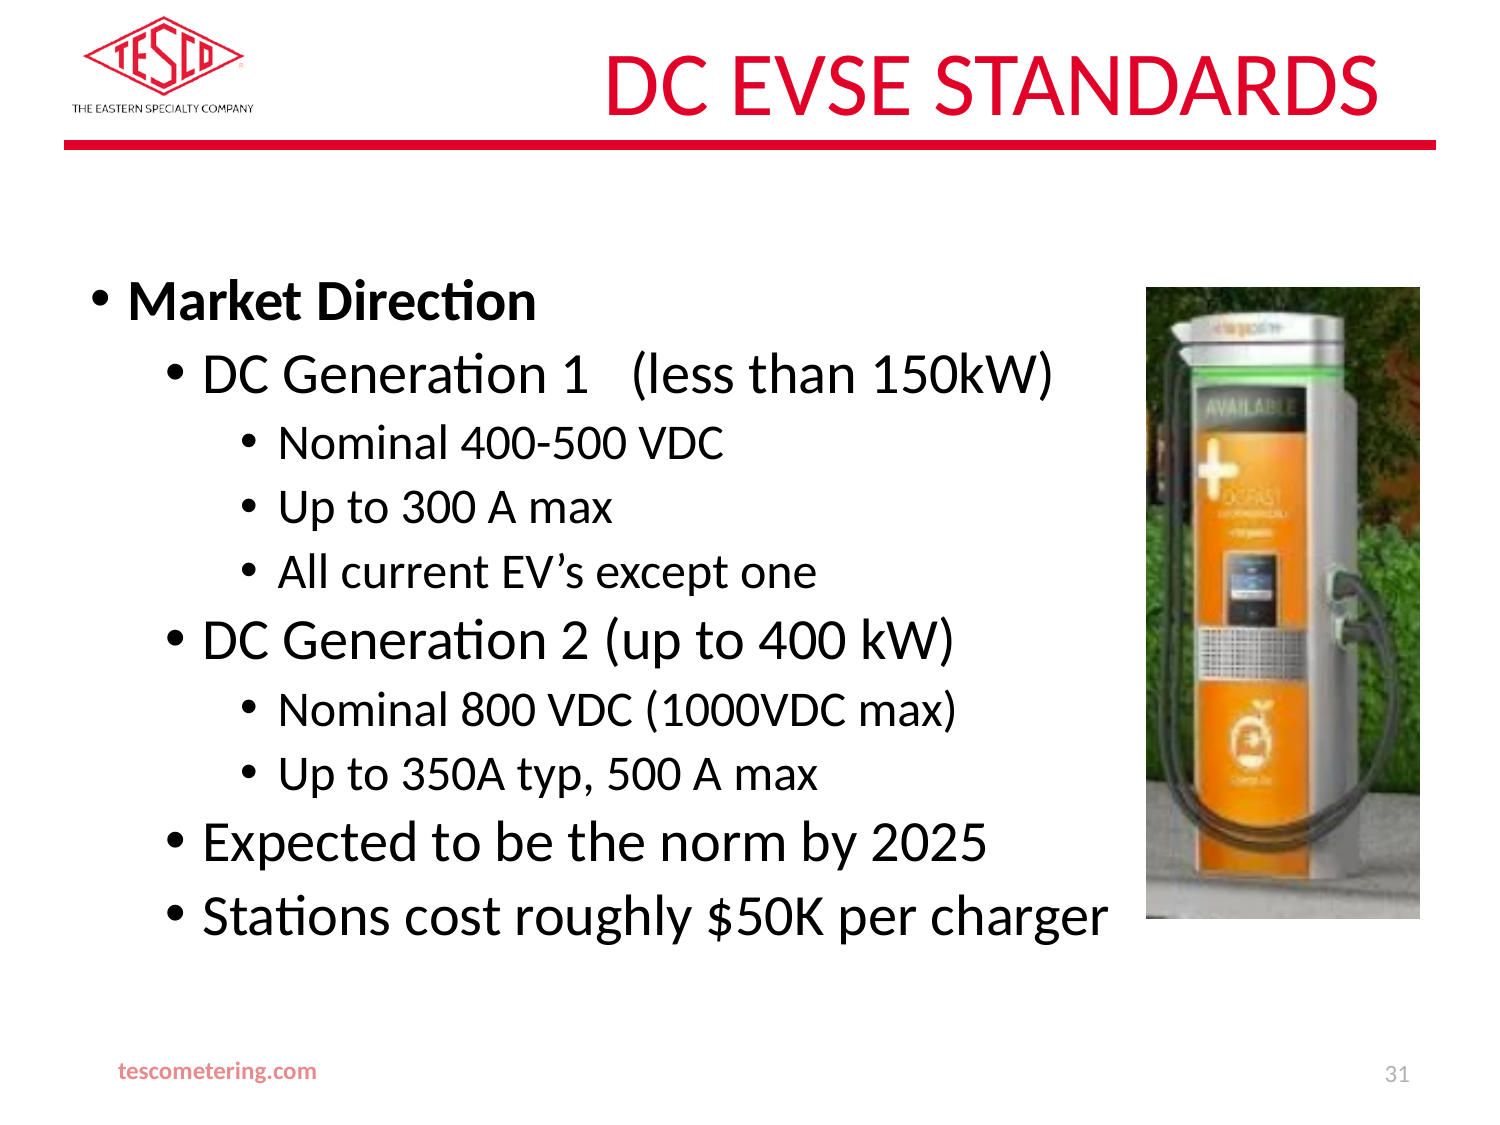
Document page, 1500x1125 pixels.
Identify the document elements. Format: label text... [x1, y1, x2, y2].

footer tescometering.com [103, 1039, 610, 1100]
title DC EVSE STANDARDS [103, 9, 1397, 163]
picture [72, 9, 103, 121]
slide_number 31 [1074, 1042, 1425, 1103]
picture [1146, 287, 1420, 920]
list Market Direction DC Generation 1 (less than 150kW) Nominal 400-500 VDC Up to 300 A max All current EV’s except one DC Generation 2 (up to 400 kW) Nominal 800 VDC (1000VDC max) Up to 350A typ, 500 A max Expected to be the norm by 2025 Stations cost roughly $50K per charger [75, 262, 1163, 1043]
